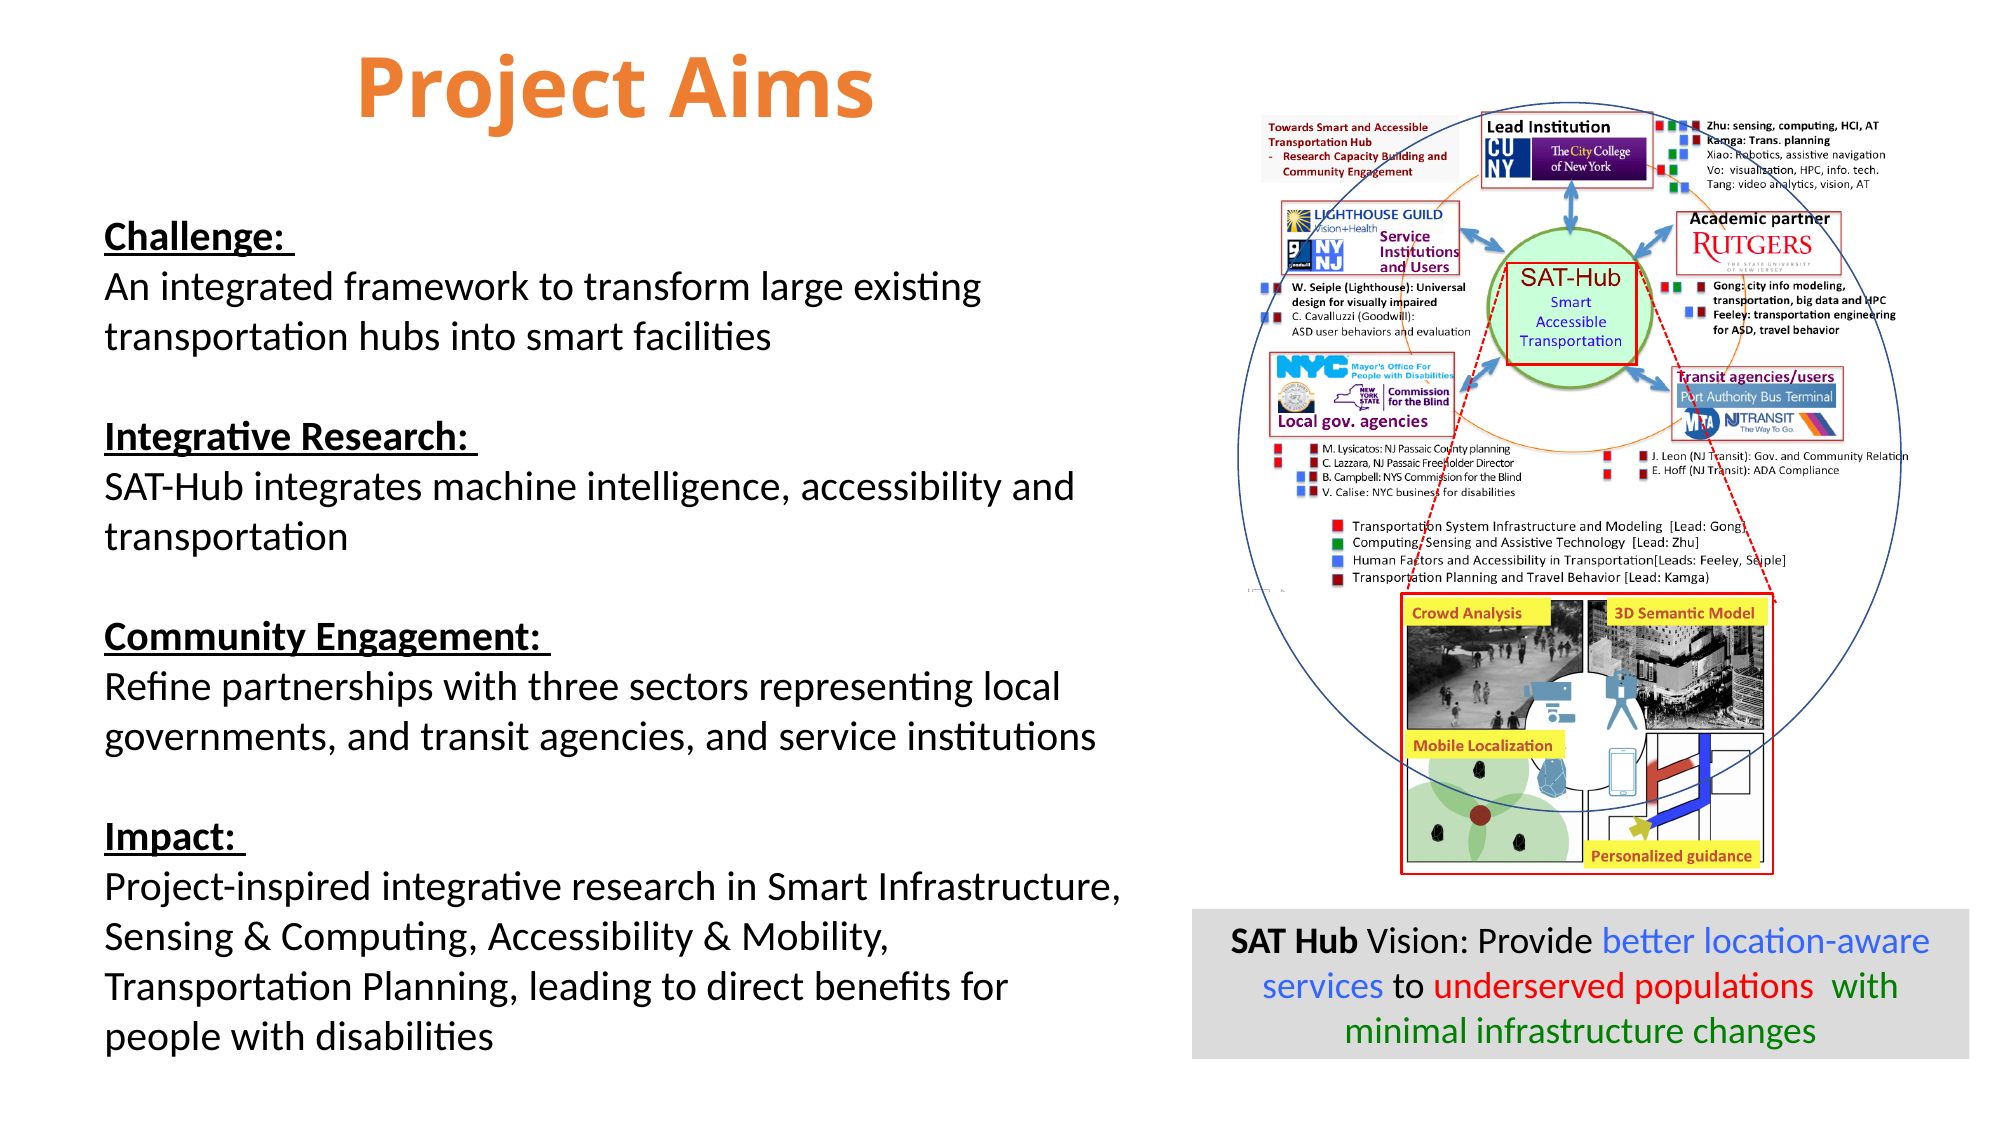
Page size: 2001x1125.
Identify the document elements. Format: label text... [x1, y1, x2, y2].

title Project Aims [339, 21, 1655, 147]
text_box Challenge: An integrated framework to transform large existing transportation hubs into smart facilities Integrative Research: SAT-Hub integrates machine intelligence, accessibility and transportation Community Engagement: Refine partnerships with three sectors representing local governments, and transit agencies, and service institutions Impact: Project-inspired integrative research in Smart Infrastructure, Sensing & Computing, Accessibility & Mobility, Transportation Planning, leading to direct benefits for people with disabilities [89, 201, 1145, 1067]
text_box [1191, 102, 1970, 1074]
